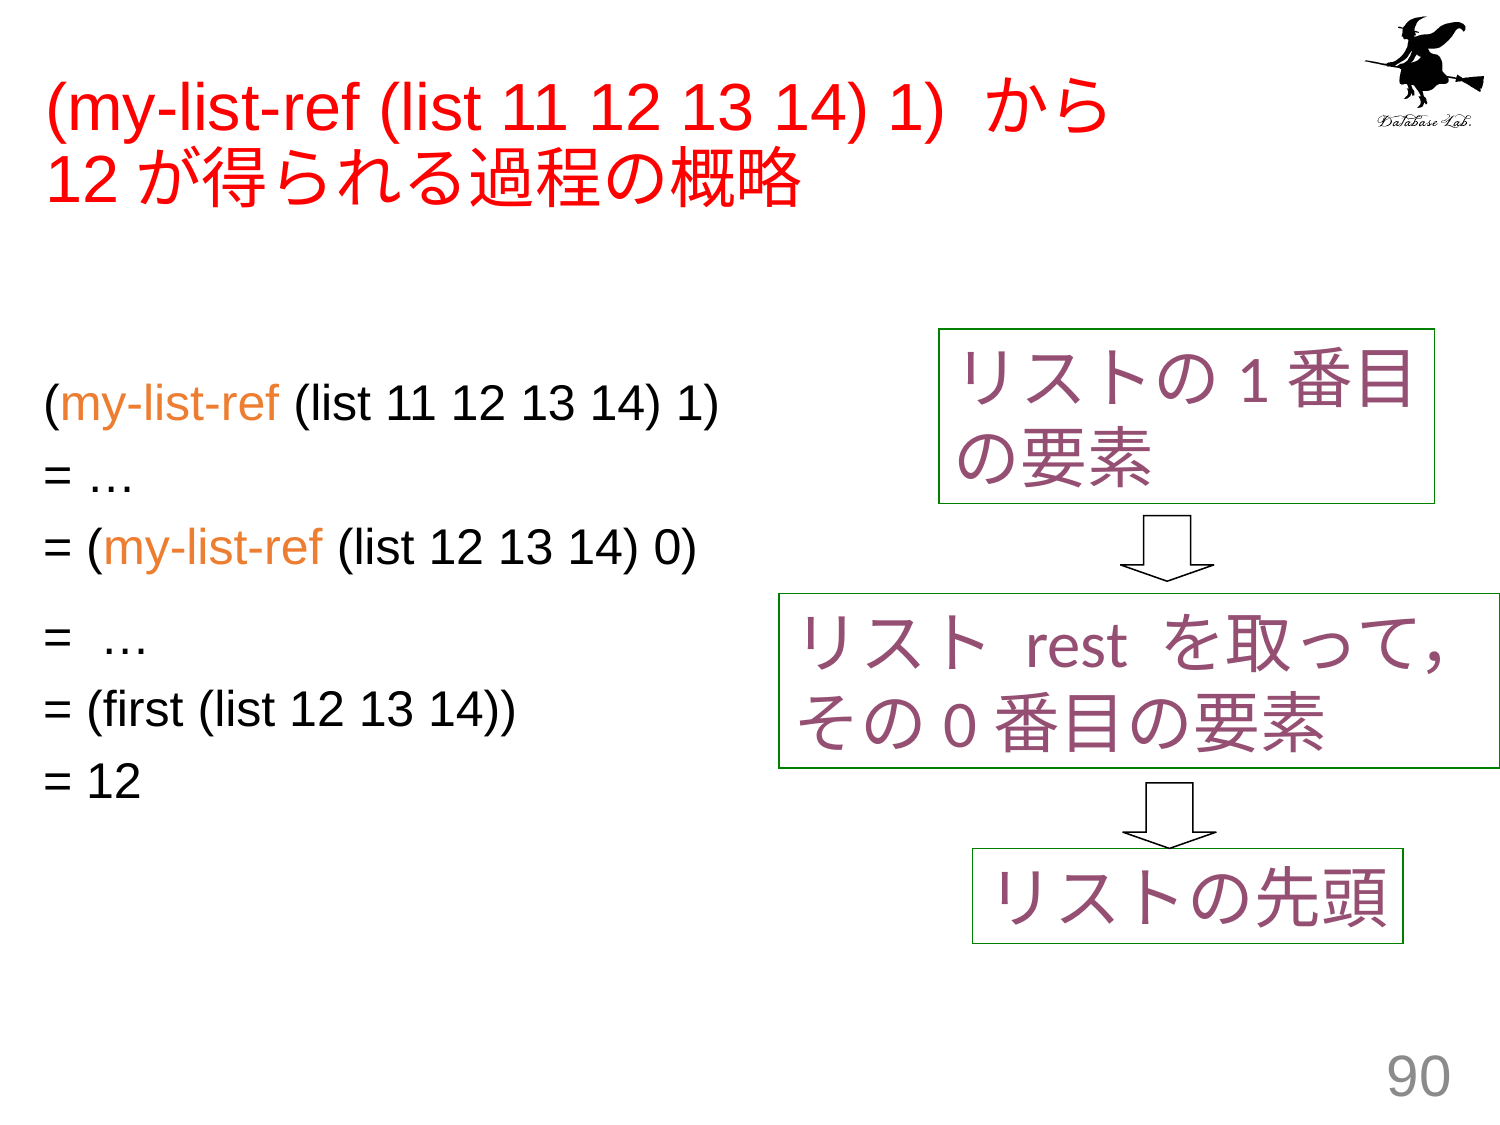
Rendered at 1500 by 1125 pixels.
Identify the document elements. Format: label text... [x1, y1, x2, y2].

title (my-list-ref (list 11 12 13 14) 1) から 12が得られる過程の概略 [30, 51, 1474, 239]
text_box リスト rest を取って， その0番目の要素 [779, 593, 1500, 769]
text_box リストの1番目 の要素 [938, 328, 1435, 504]
text_box リストの先頭 [972, 848, 1403, 944]
list (my-list-ref (list 11 12 13 14) 1) = … = (my-list-ref (list 12 13 14) 0) = … = (first (list 12 13 14)) = 12 [28, 350, 1034, 816]
slide_number 90 [1129, 1042, 1467, 1103]
picture [1362, 14, 1486, 130]
text_box [1120, 515, 1215, 582]
text_box [1122, 782, 1217, 849]
